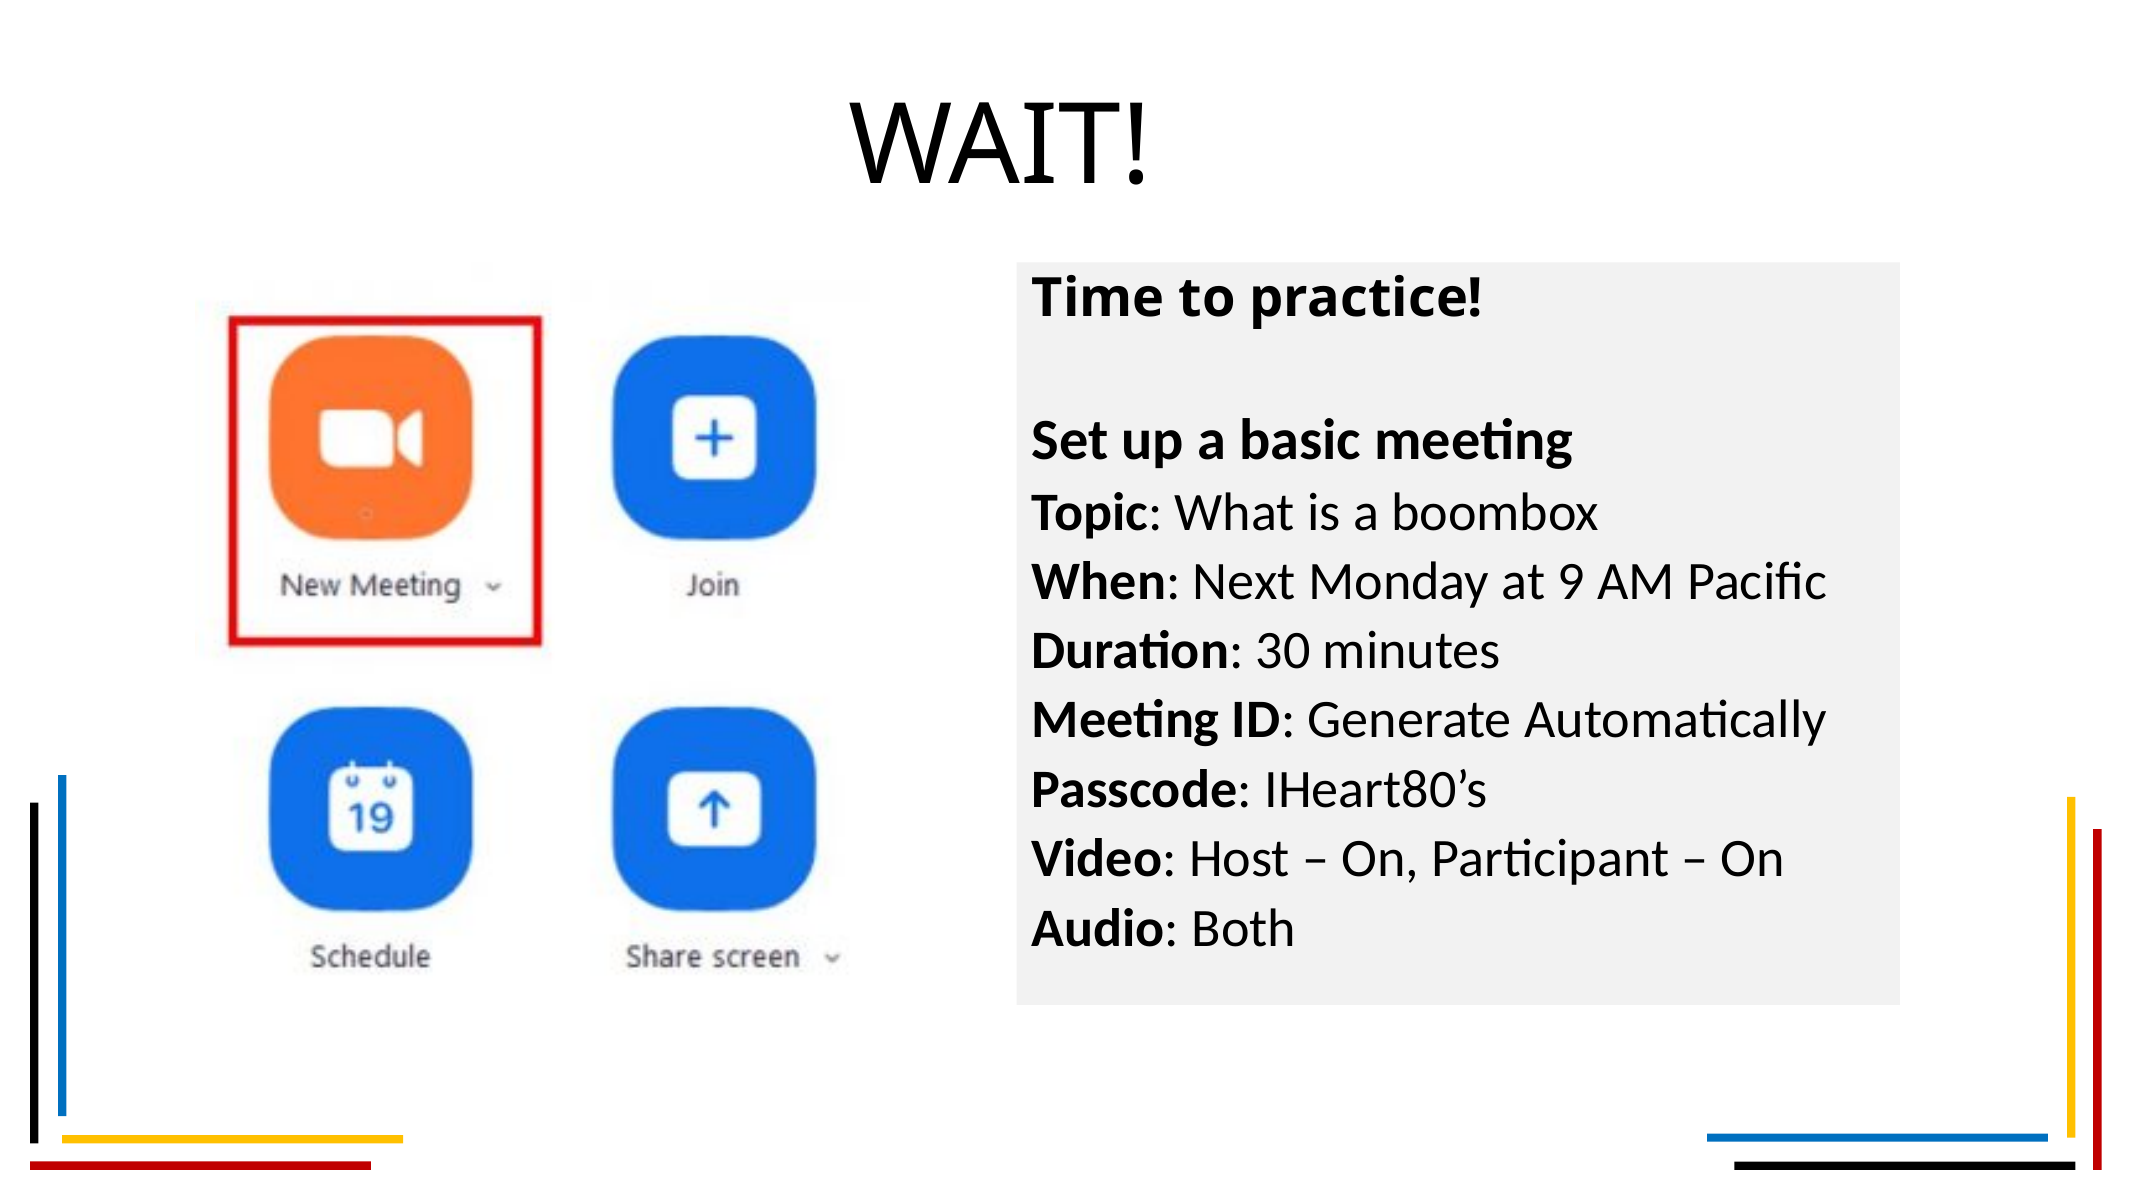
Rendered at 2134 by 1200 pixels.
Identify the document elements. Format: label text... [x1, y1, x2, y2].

title WAIT! [99, 45, 1900, 233]
picture [195, 262, 889, 1005]
list Time to practice! Set up a basic meeting Topic: What is a boombox When: Next Monday at 9 AM Pacific Duration: 30 minutes Meeting ID: Generate Automatically Passcode: IHeart80’s Video: Host – On, Participant – On Audio: Both [1016, 262, 1900, 1005]
